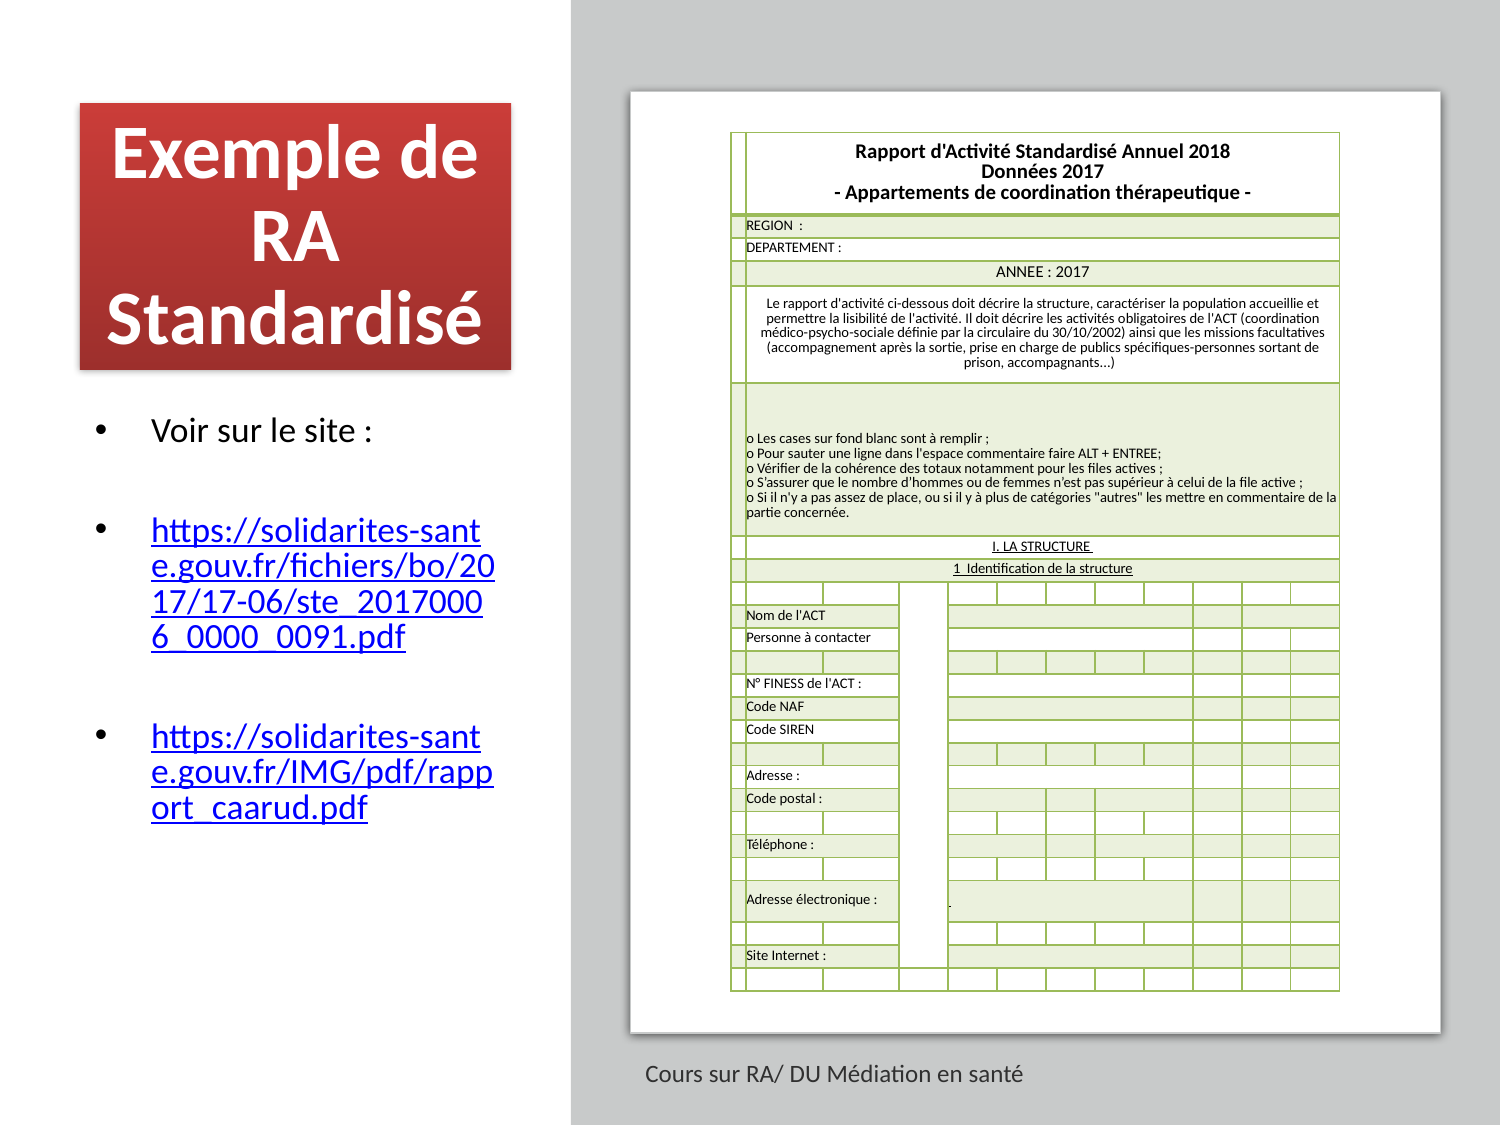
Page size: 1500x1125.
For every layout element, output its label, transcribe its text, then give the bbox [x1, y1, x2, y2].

table_cell [998, 969, 1045, 990]
table_cell [1145, 923, 1192, 944]
table_cell [998, 923, 1045, 944]
table_cell [732, 744, 745, 765]
table_cell [732, 721, 745, 742]
table_cell Nom de l'ACT [747, 606, 898, 627]
table_cell [1047, 835, 1094, 857]
table_cell [747, 652, 822, 673]
table_cell [1145, 652, 1192, 673]
table_cell [1243, 881, 1290, 921]
table_cell [732, 629, 745, 650]
table_cell [824, 969, 898, 990]
table_cell [1291, 629, 1339, 650]
table_cell [1194, 946, 1241, 967]
table_cell [732, 606, 745, 627]
table_cell [1047, 812, 1094, 834]
table_cell [1096, 744, 1143, 765]
table_cell [1291, 698, 1339, 719]
table_cell [732, 812, 745, 834]
table_cell [1096, 969, 1143, 990]
table_cell Personne à contacter [747, 629, 898, 650]
table_cell [900, 583, 947, 967]
table_cell [949, 766, 1192, 788]
table_cell [1243, 583, 1290, 604]
table_cell [949, 698, 1192, 719]
table_cell [1194, 675, 1241, 696]
table_cell [1047, 652, 1094, 673]
table_cell [1243, 698, 1290, 719]
table_cell I. LA STRUCTURE [747, 537, 1339, 558]
table_cell [732, 835, 745, 857]
table_cell [949, 744, 996, 765]
table_cell [1047, 969, 1094, 990]
table_cell [732, 262, 745, 285]
table_cell [1096, 583, 1143, 604]
table_cell [949, 881, 1192, 921]
table_cell [732, 217, 745, 237]
table_cell [1194, 652, 1241, 673]
table_cell Le rapport d'activité ci-dessous doit décrire la structure, caractériser la population accueillie et permettre la lisibilité de l'activité. Il doit décrire les activités obligatoires de l'ACT (coordination médico-psycho-sociale définie par la circulaire du 30/10/2002) ainsi que les missions facultatives (accompagnement après la sortie, prise en charge de publics spécifiques-personnes sortant de prison, accompagnants...) [747, 287, 1339, 382]
table_cell [732, 560, 745, 581]
title Exemple de RA Standardisé [79, 103, 512, 370]
table_cell [732, 287, 745, 382]
table_cell [1194, 881, 1241, 921]
table_cell [732, 384, 745, 535]
table_cell [824, 812, 898, 834]
table_cell [747, 583, 822, 604]
table_cell [1291, 835, 1339, 857]
table_cell [1291, 675, 1339, 696]
table_cell [824, 652, 898, 673]
table_cell [1145, 969, 1192, 990]
table_cell [732, 858, 745, 880]
footer Cours sur RA/ DU Médiation en santé [630, 1042, 1137, 1103]
table_cell [1096, 858, 1143, 880]
table_cell [1194, 835, 1241, 857]
table_cell [732, 239, 745, 260]
table_cell DEPARTEMENT : [747, 239, 1339, 260]
table_cell [732, 789, 745, 811]
table_header [732, 133, 745, 213]
table_cell [1145, 744, 1192, 765]
table_cell Code SIREN [747, 721, 898, 742]
table_cell [1291, 652, 1339, 673]
table_cell [1243, 789, 1290, 811]
table_cell [1047, 858, 1094, 880]
table_cell [1194, 789, 1241, 811]
table_cell Adresse électronique : [747, 881, 898, 921]
table_cell [1096, 835, 1192, 857]
table_cell [1145, 812, 1192, 834]
table_cell [1096, 812, 1143, 834]
table_cell [1243, 766, 1290, 788]
table_cell [1243, 835, 1290, 857]
table_cell 1 Identification de la structure [747, 560, 1339, 581]
table_cell [1243, 629, 1290, 650]
table_cell [1291, 881, 1339, 921]
table_cell [1243, 652, 1290, 673]
table_cell [1291, 744, 1339, 765]
table_cell [732, 652, 745, 673]
table_cell [1291, 923, 1339, 944]
table_cell [1243, 744, 1290, 765]
table_cell [1096, 789, 1192, 811]
table_cell [1194, 858, 1241, 880]
table_cell [1145, 583, 1192, 604]
table_cell [949, 812, 996, 834]
table_cell [1243, 812, 1290, 834]
table_cell [1291, 946, 1339, 967]
table_cell [732, 583, 745, 604]
table_cell [1291, 858, 1339, 880]
table_cell [949, 923, 996, 944]
table_cell [1096, 923, 1143, 944]
table_cell [1047, 583, 1094, 604]
table_cell o Les cases sur fond blanc sont à remplir ; o Pour sauter une ligne dans l'espace commentaire faire ALT + ENTREE; o Vérifier de la cohérence des totaux notamment pour les files actives ; o S’assurer que le nombre d’hommes ou de femmes n’est pas supérieur à celui de la file active ; o Si il n'y a pas assez de place, ou si il y à plus de catégories "autres" les mettre en commentaire de la partie concernée. [747, 384, 1339, 535]
table_cell [1291, 766, 1339, 788]
table_cell [732, 675, 745, 696]
table_cell REGION : [747, 217, 1339, 237]
text_box [569, 0, 1500, 1125]
table_cell [824, 744, 898, 765]
table_cell [949, 858, 996, 880]
table_cell [1291, 789, 1339, 811]
table_cell [1243, 675, 1290, 696]
table_cell Téléphone : [747, 835, 898, 857]
table_cell [1194, 744, 1241, 765]
table_cell [747, 858, 822, 880]
table_cell [998, 583, 1045, 604]
table_cell [747, 969, 822, 990]
table_cell [732, 698, 745, 719]
table_cell [1194, 606, 1241, 627]
table_cell [747, 923, 822, 944]
table_cell [949, 629, 1192, 650]
table_cell [1194, 583, 1241, 604]
table_cell [949, 606, 1192, 627]
table_cell N° FINESS de l'ACT : [747, 675, 898, 696]
table_cell [732, 946, 745, 967]
table_cell [1291, 969, 1339, 990]
table_cell [949, 652, 996, 673]
table_cell [1194, 969, 1241, 990]
table_cell [1096, 652, 1143, 673]
table_cell [1047, 789, 1094, 811]
table_cell [998, 812, 1045, 834]
table_cell Code postal : [747, 789, 898, 811]
table_cell [1291, 583, 1339, 604]
table_cell [1243, 969, 1290, 990]
table_cell [1194, 812, 1241, 834]
table_cell [949, 946, 1192, 967]
table_cell [949, 789, 1045, 811]
table_cell [1243, 858, 1290, 880]
table_cell [1047, 923, 1094, 944]
table_cell [949, 835, 1045, 857]
table_cell [1243, 606, 1339, 627]
table_cell [824, 923, 898, 944]
table_header Rapport d'Activité Standardisé Annuel 2018 Données 2017 - Appartements de coordination thérapeutique - [747, 133, 1339, 213]
table_cell [1243, 946, 1290, 967]
table_cell [747, 744, 822, 765]
table_cell [1243, 923, 1290, 944]
table_cell [732, 766, 745, 788]
text_box [628, 89, 1443, 1035]
table_cell [949, 969, 996, 990]
table_cell ANNEE : 2017 [747, 262, 1339, 285]
table_cell [998, 858, 1045, 880]
table_cell [949, 721, 1192, 742]
table_cell [1145, 858, 1192, 880]
table_cell [949, 675, 1192, 696]
table_cell [1194, 923, 1241, 944]
table_cell [747, 812, 822, 834]
table_cell [1291, 721, 1339, 742]
table_cell [732, 537, 745, 558]
table_cell Code NAF [747, 698, 898, 719]
table_cell [1194, 629, 1241, 650]
table_cell [949, 583, 996, 604]
table_cell [998, 744, 1045, 765]
table_cell [732, 923, 745, 944]
table_cell Site Internet : [747, 946, 898, 967]
table_cell [1194, 766, 1241, 788]
table_cell [1194, 698, 1241, 719]
table_cell [1194, 721, 1241, 742]
table_cell [1291, 812, 1339, 834]
table_cell [1243, 721, 1290, 742]
table_cell [900, 969, 947, 990]
list Voir sur le site : https://solidarites-sante.gouv.fr/fichiers/bo/2017/17-06/ste_20170006_0000_0091.pdf https://solidarites-sante.gouv.fr/IMG/pdf/rapport_caarud.pdf [79, 399, 512, 1021]
table_cell [824, 583, 898, 604]
table_cell [732, 969, 745, 990]
table_cell [998, 652, 1045, 673]
table_cell Adresse : [747, 766, 898, 788]
table_cell [1047, 744, 1094, 765]
table_cell [732, 881, 745, 921]
table_cell [824, 858, 898, 880]
